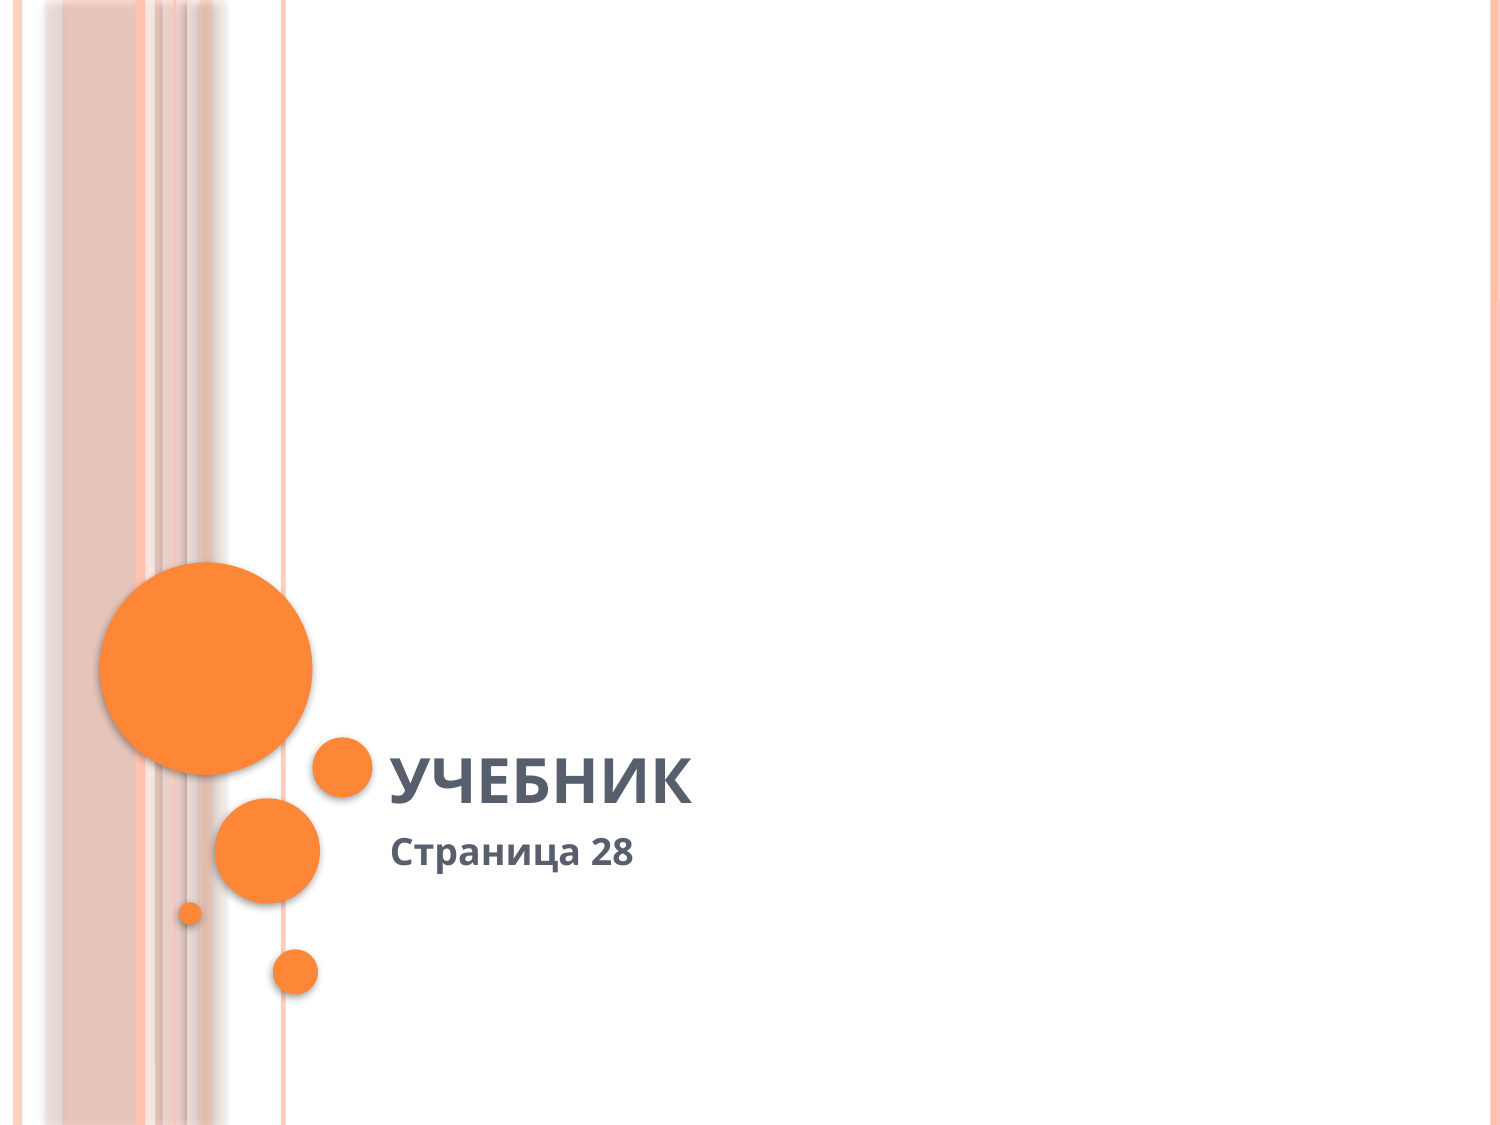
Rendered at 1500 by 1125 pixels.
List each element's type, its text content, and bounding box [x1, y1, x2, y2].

subtitle Страница 28 [375, 820, 1388, 1046]
title Учебник [375, 512, 1388, 820]
